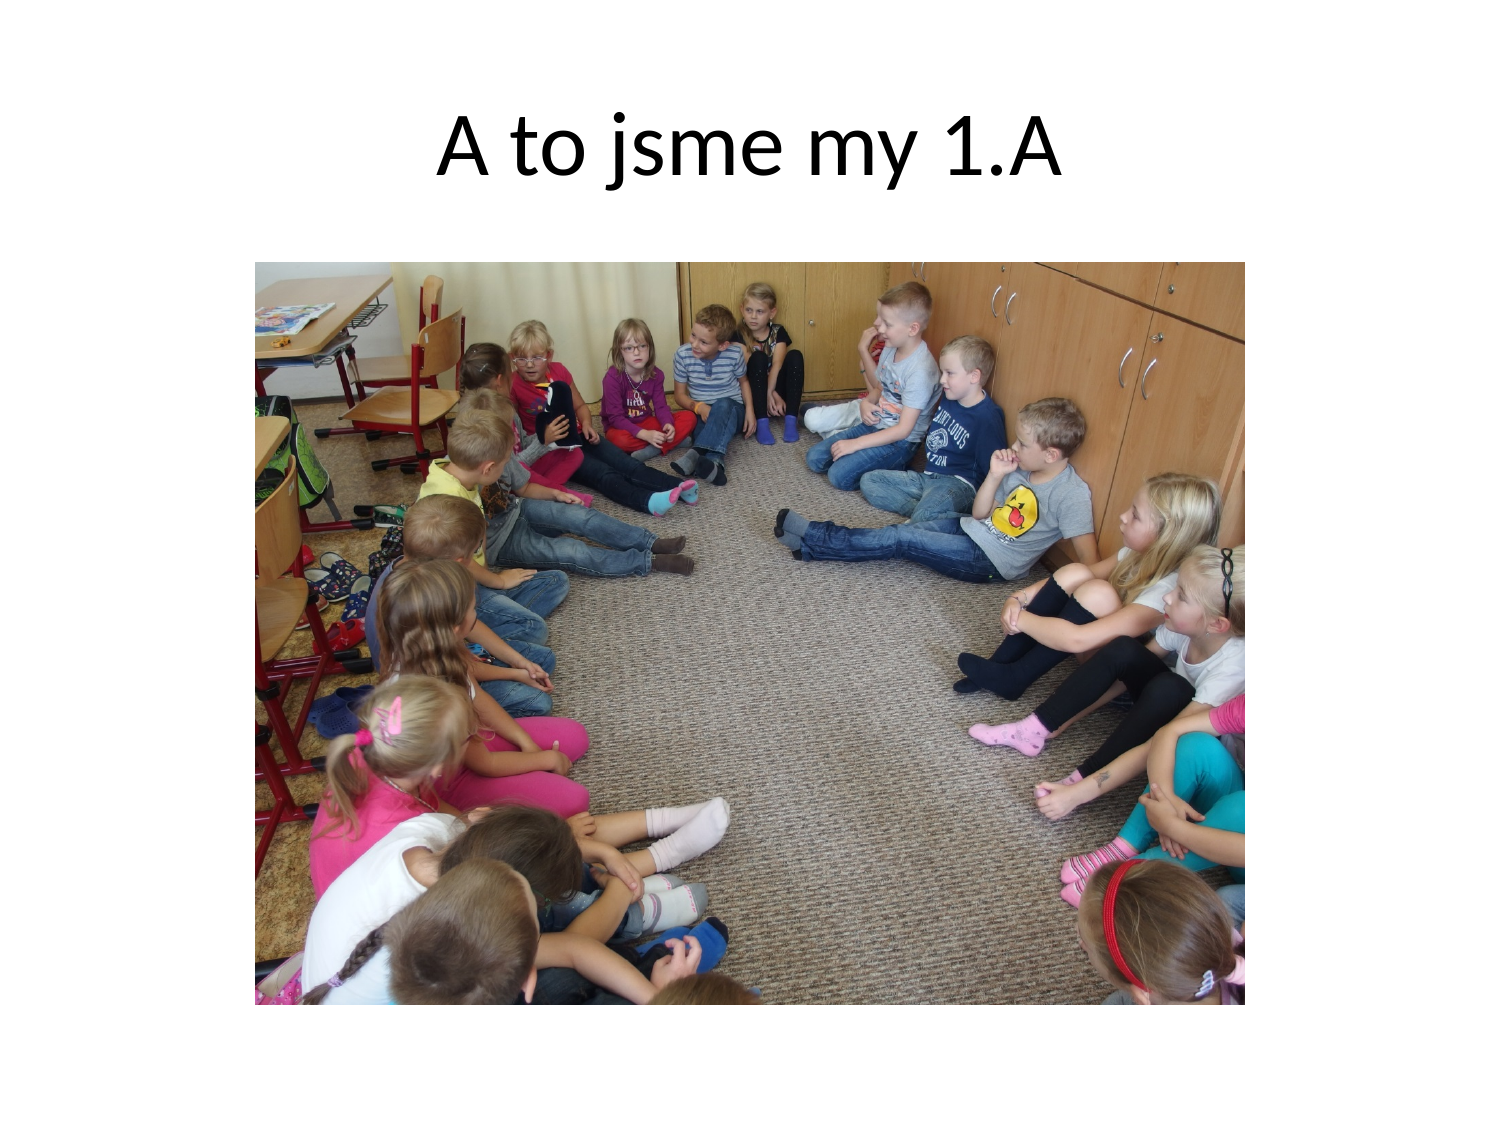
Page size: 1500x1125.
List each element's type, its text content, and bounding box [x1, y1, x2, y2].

title A to jsme my 1.A [75, 45, 1425, 233]
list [254, 262, 1246, 1006]
